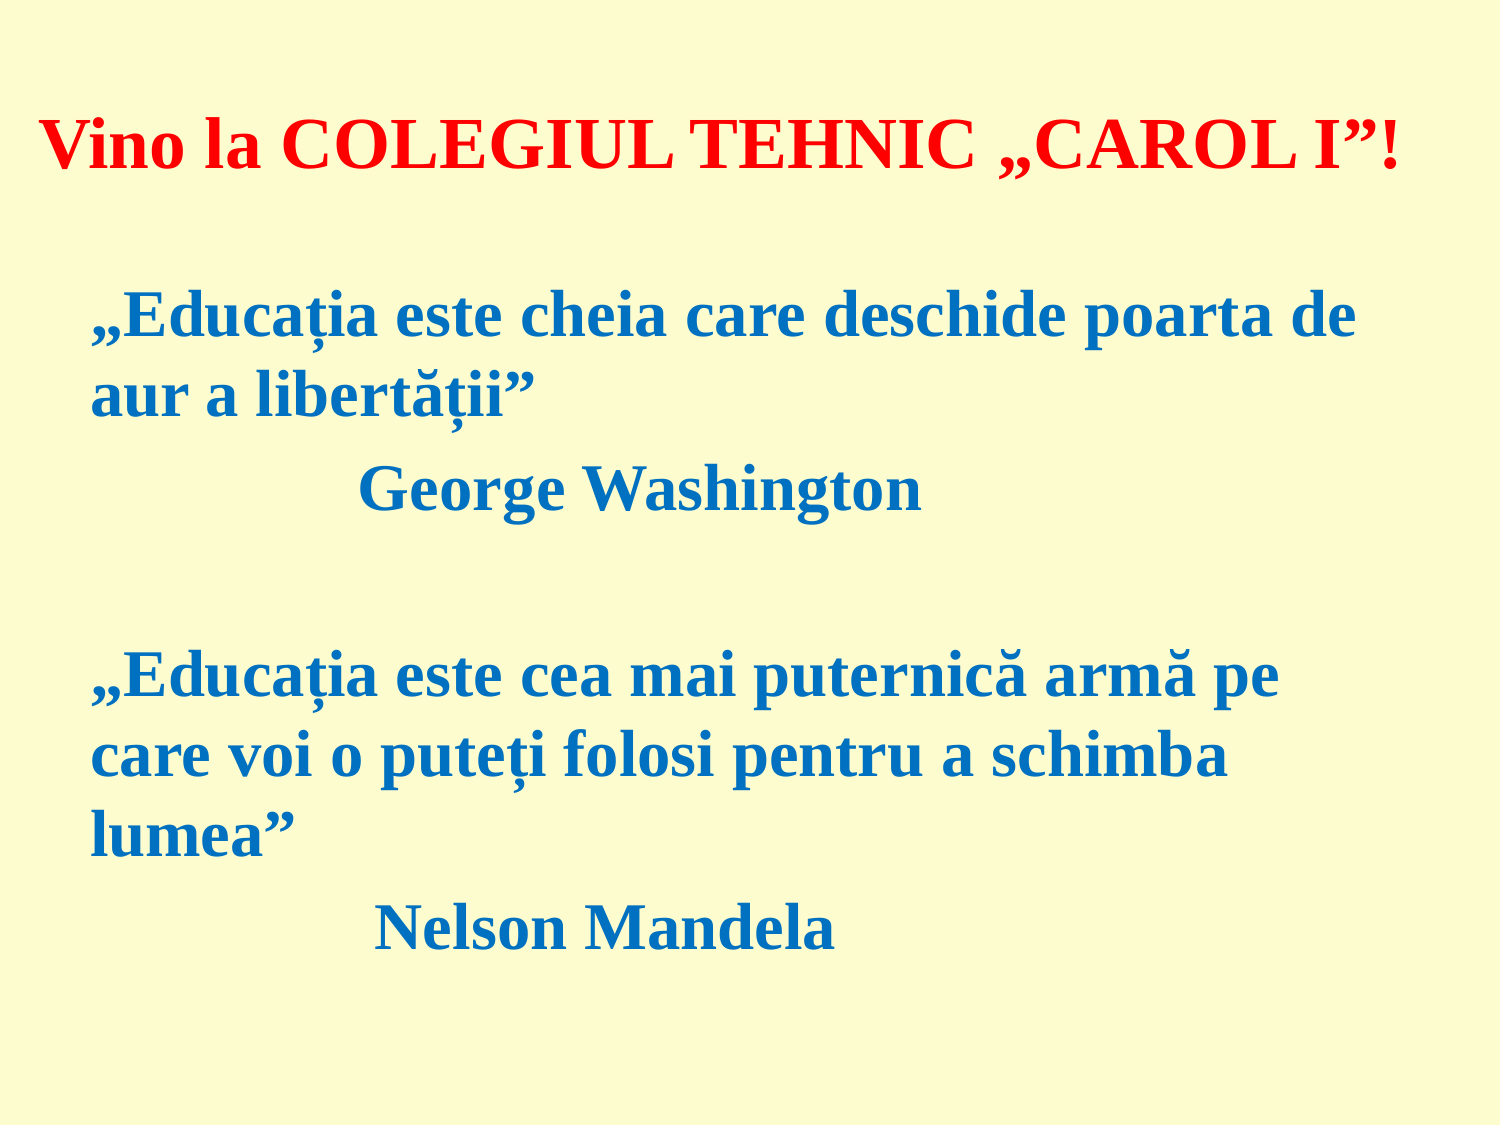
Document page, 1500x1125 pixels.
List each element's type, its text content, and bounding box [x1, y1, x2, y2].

title Vino la COLEGIUL TEHNIC „CAROL I”! [17, 45, 1425, 233]
list „Educația este cheia care deschide poarta de aur a libertății” George Washington „Educația este cea mai puternică armă pe care voi o puteți folosi pentru a schimba lumea” Nelson Mandela [75, 262, 1425, 1005]
